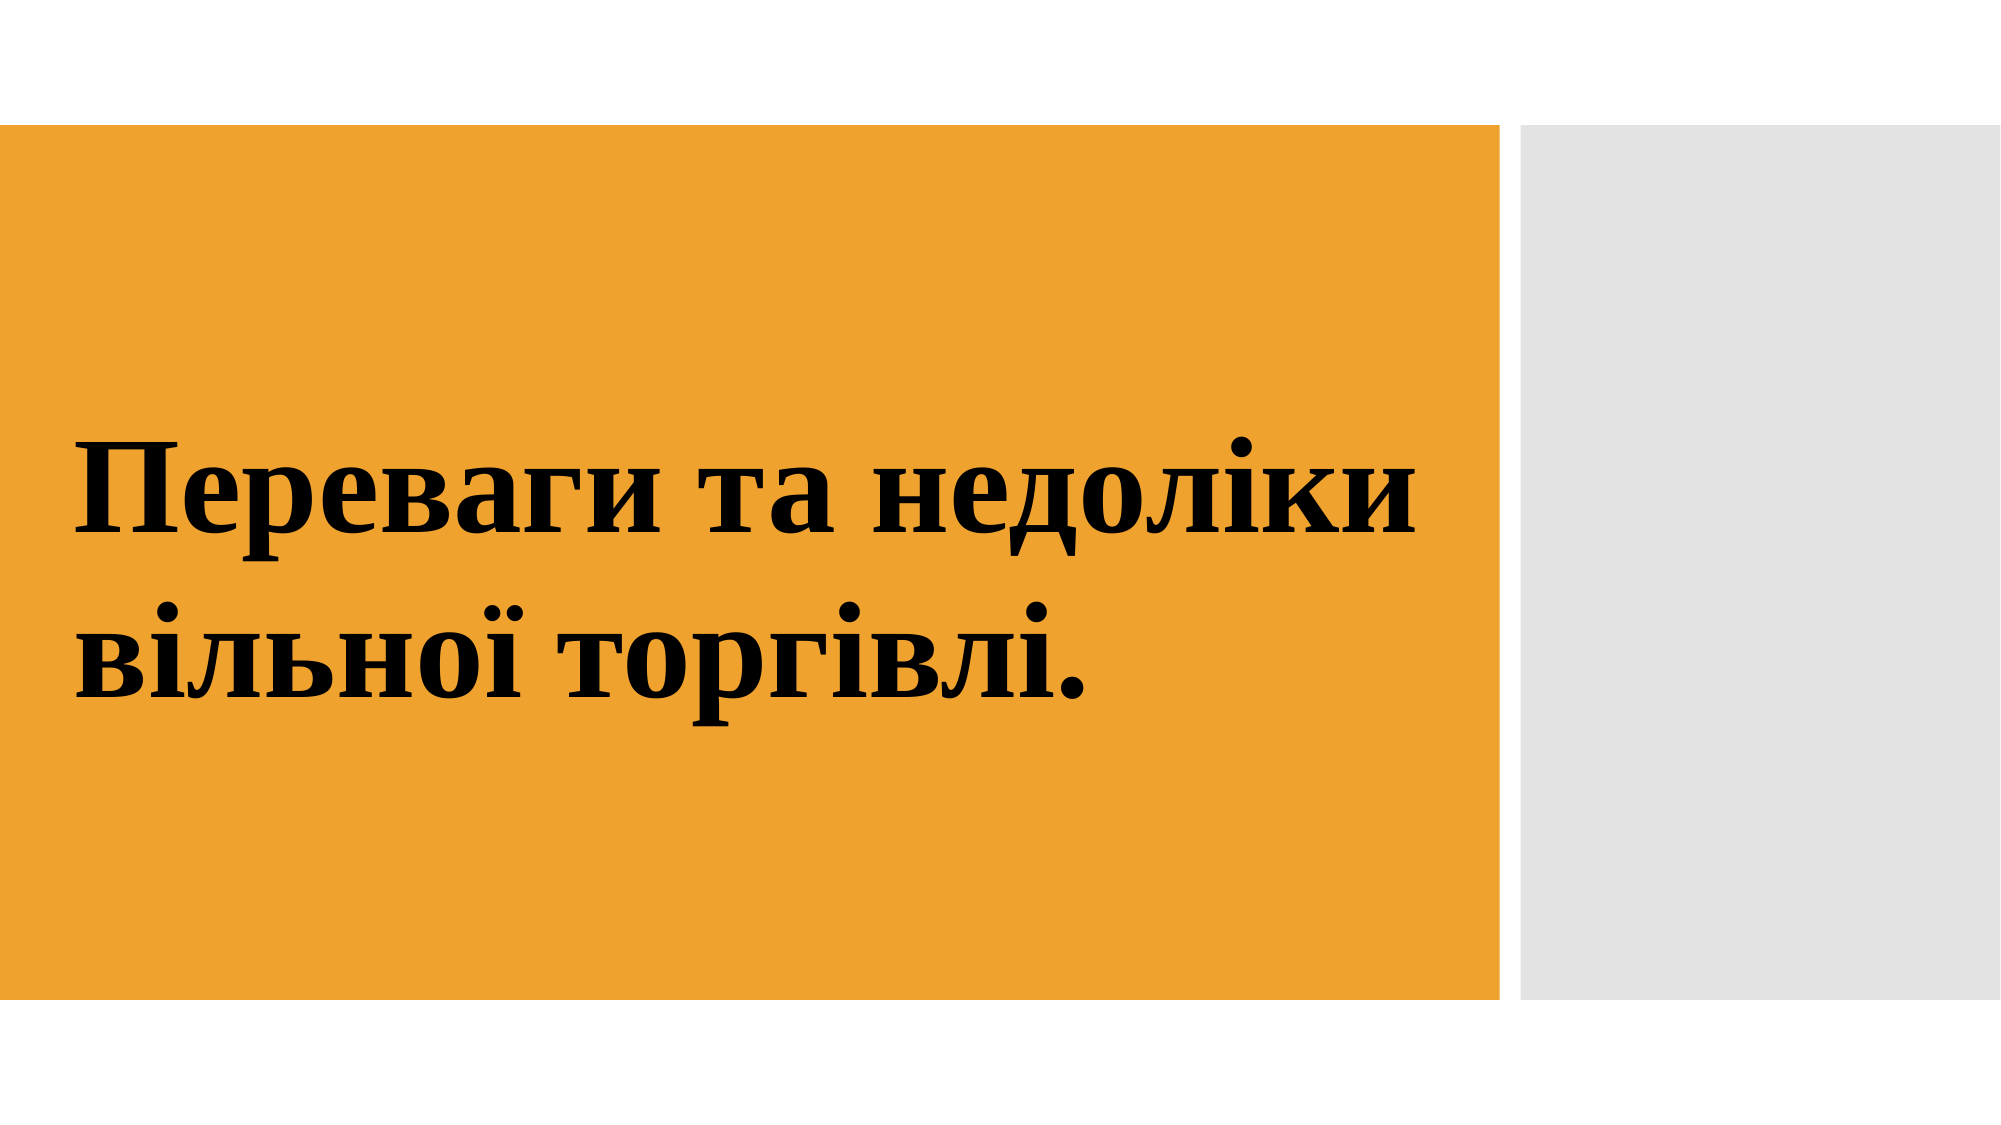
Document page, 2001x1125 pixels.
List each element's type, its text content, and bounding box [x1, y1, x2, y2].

text_box Переваги та недоліки вільної торгівлі. [59, 387, 1483, 733]
